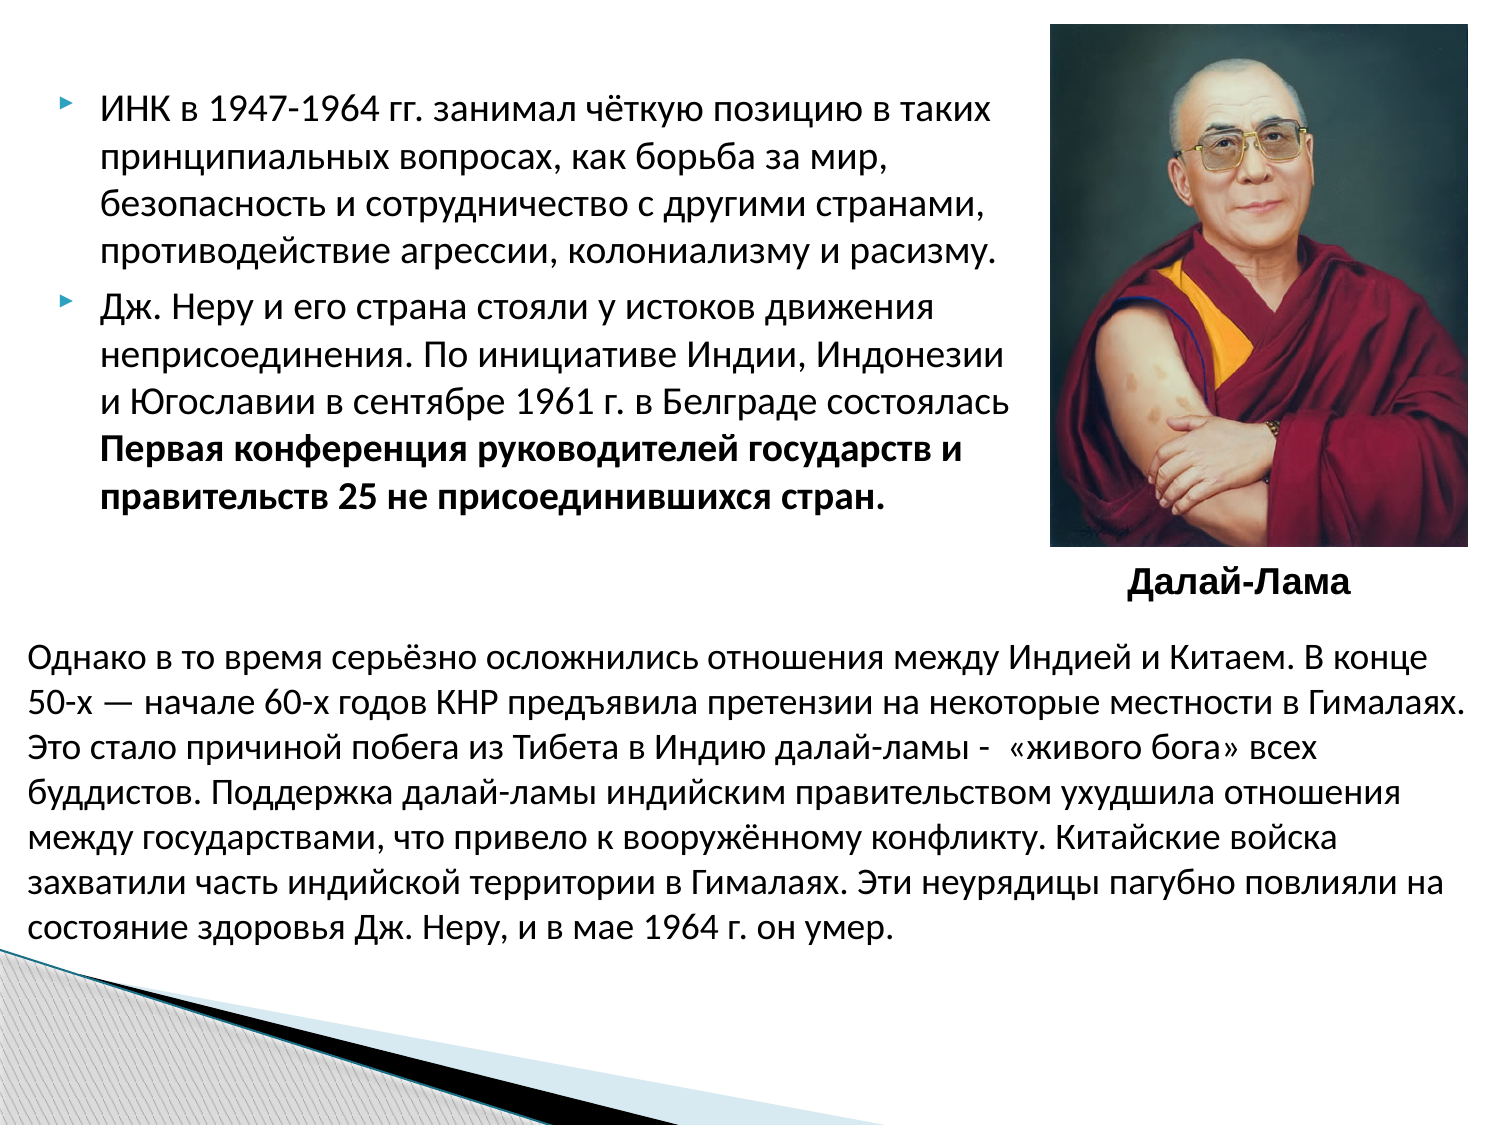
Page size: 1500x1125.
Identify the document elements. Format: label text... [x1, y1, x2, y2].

picture [1049, 24, 1468, 548]
text_box Далай-Лама [1112, 559, 1388, 610]
list ИНК в 1947-1964 гг. занимал чёткую позицию в таких принципиальных вопросах, как борьба за мир, безопасность и сотрудничество с другими странами, противодействие агрессии, колониализму и расизму. Дж. Неру и его страна стояли у истоков движения неприсоединения. По инициативе Индии, Индонезии и Югославии в сентябре 1961 г. в Белграде состоялась Первая конференция руководителей государств и правительств 25 не присоединившихся стран. [24, 75, 1038, 550]
text_box Однако в то время серьёзно осложнились отношения между Индией и Китаем. В конце 50-х — начале 60-х годов КНР предъявила претензии на некоторые местности в Гималаях. Это стало причиной побега из Тибета в Индию далай-ламы - «живого бога» всех буддистов. Поддержка далай-ламы индийским правительством ухудшила отношения между государствами, что привело к вооружённому конфликту. Китайские войска захватили часть индийской территории в Гималаях. Эти неурядицы пагубно повлияли на состояние здоровья Дж. Неру, и в мае 1964 г. он умер. [12, 624, 1500, 955]
